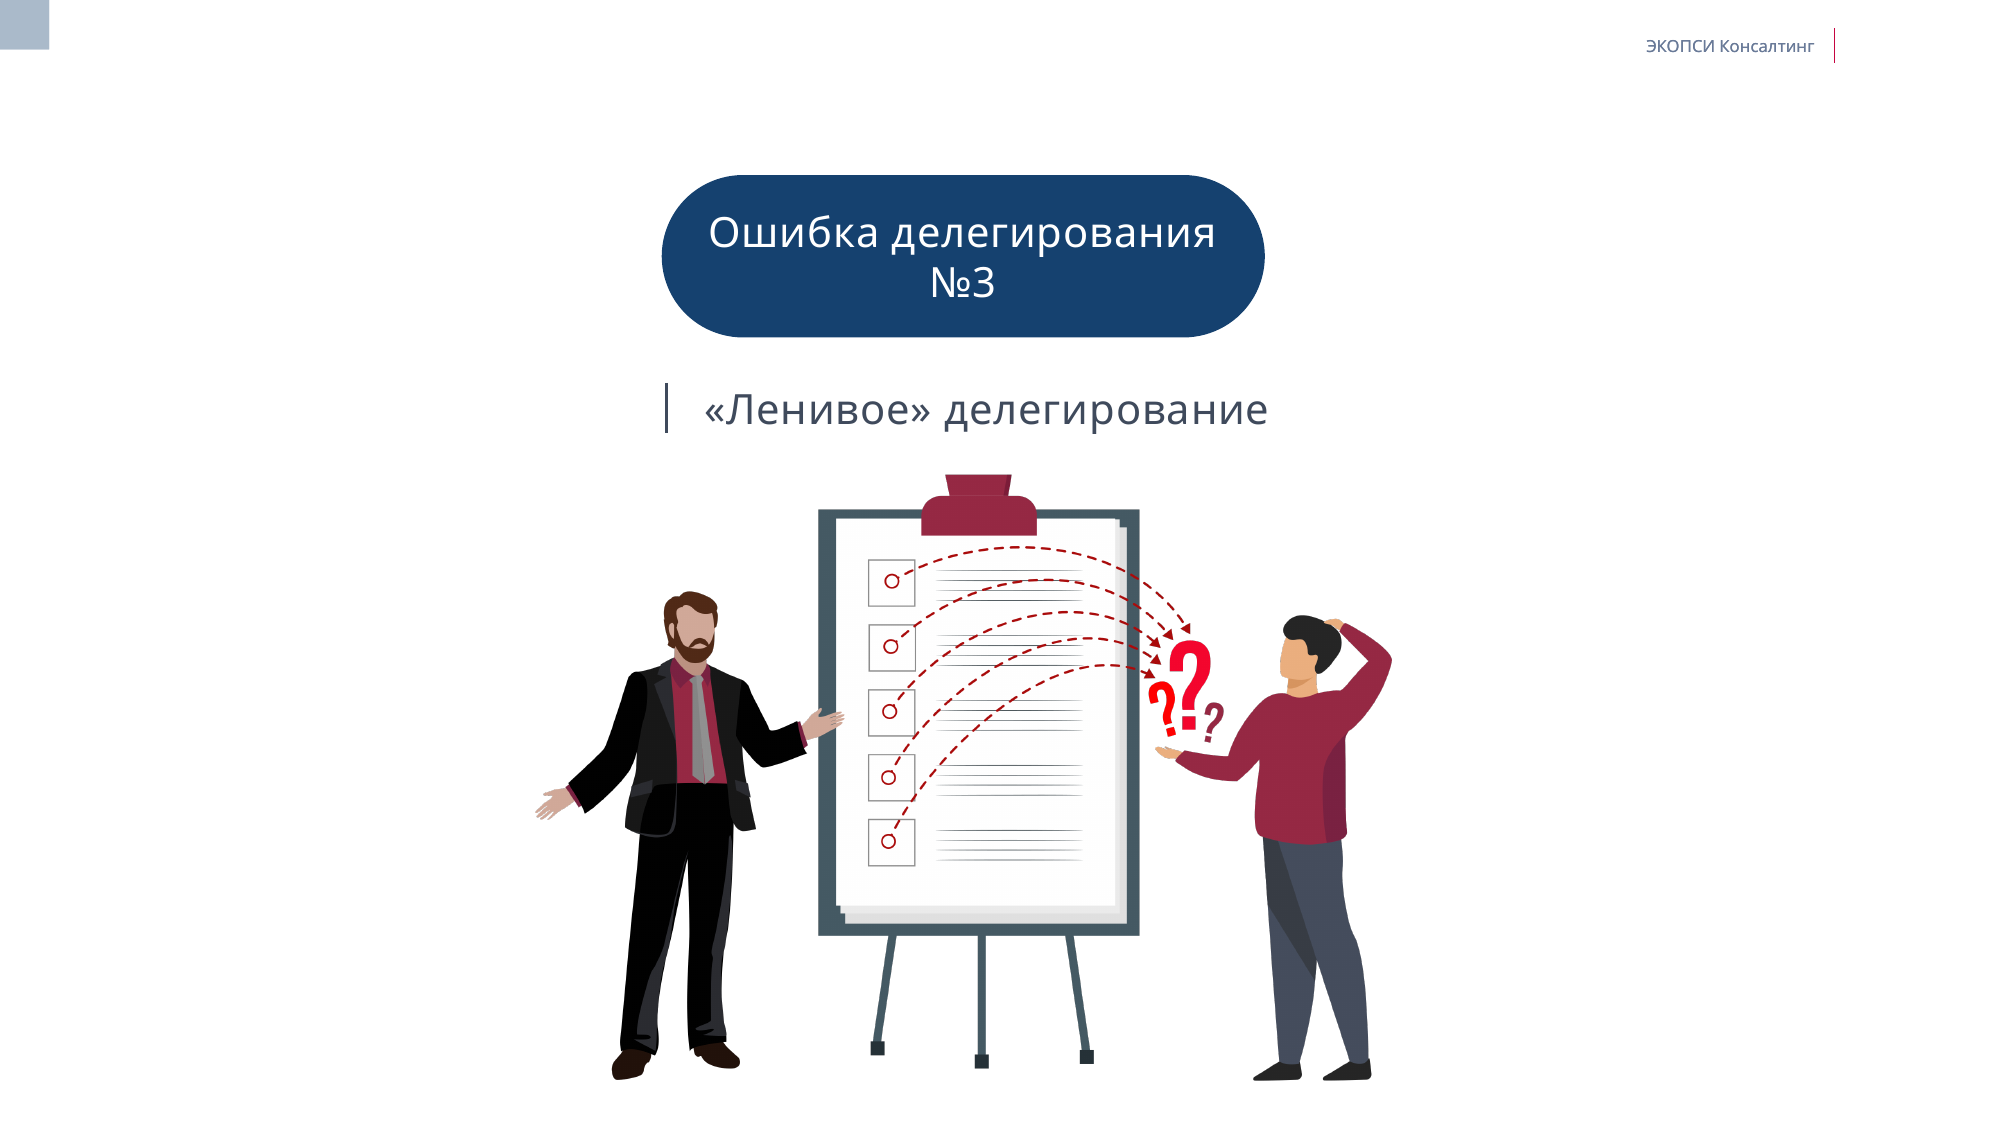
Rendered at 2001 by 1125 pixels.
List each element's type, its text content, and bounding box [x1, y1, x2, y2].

picture [535, 474, 1392, 1081]
text_box «Ленивое» делегирование [704, 382, 1466, 433]
text_box Ошибка делегирования №3 [661, 175, 1265, 338]
